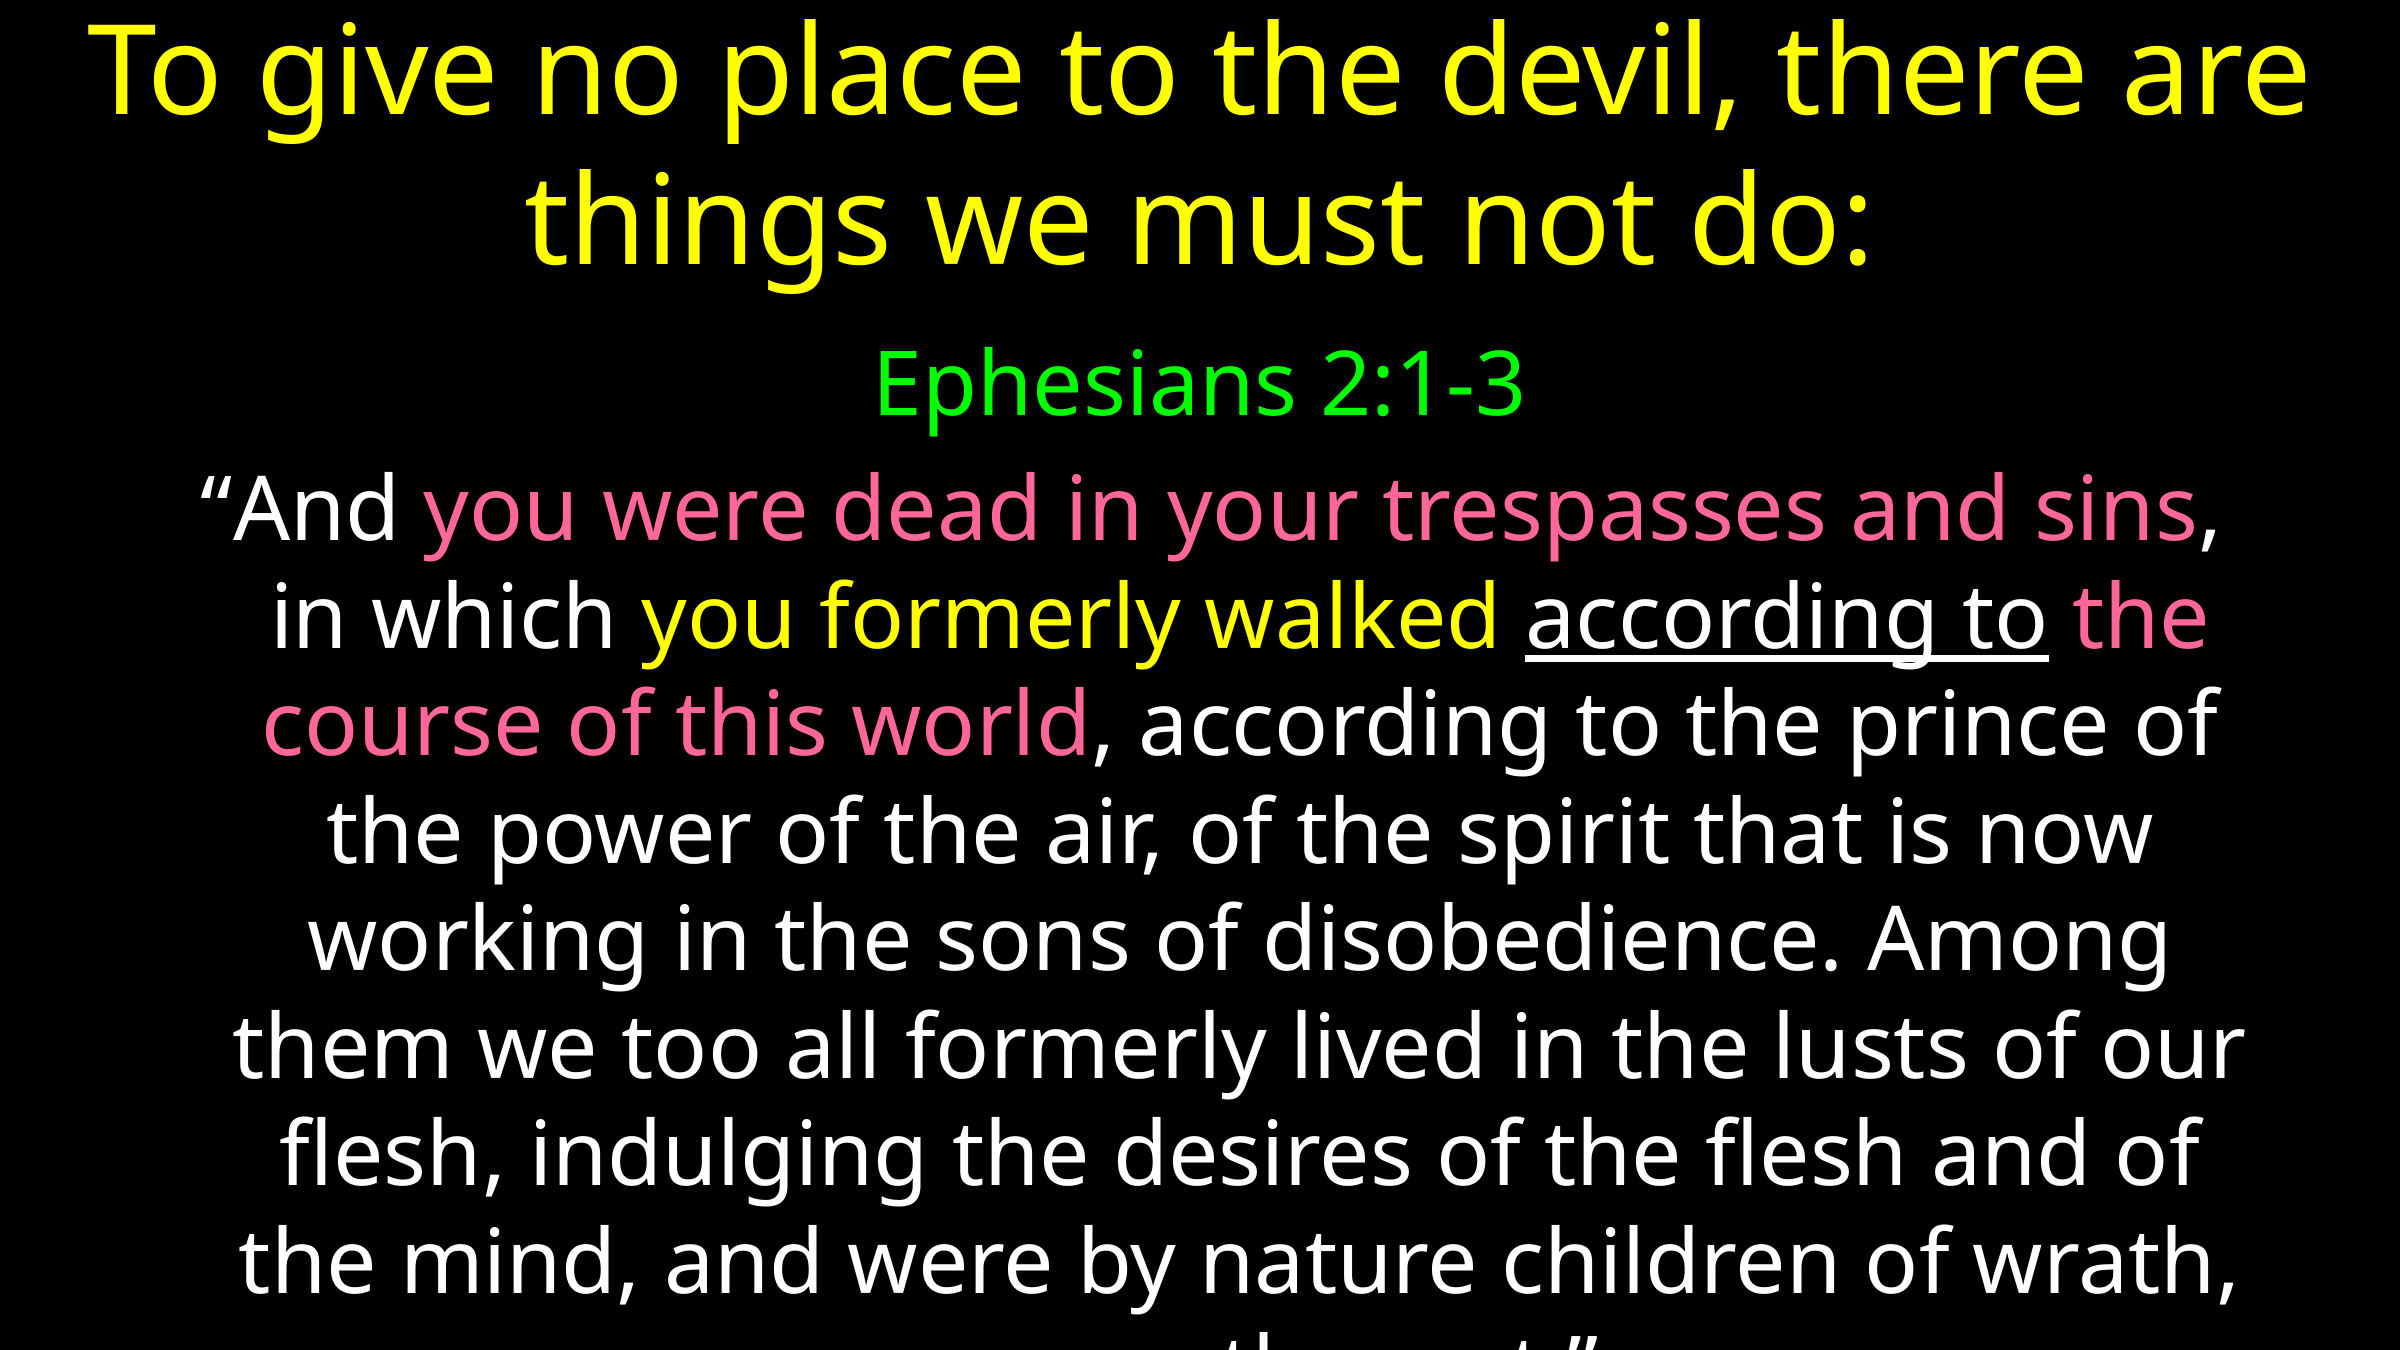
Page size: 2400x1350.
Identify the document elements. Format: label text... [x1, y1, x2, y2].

title To give no place to the devil, there are things we must not do: [0, 0, 2400, 280]
list Ephesians 2:1-3 “And you were dead in your trespasses and sins, in which you formerly walked according to the course of this world, according to the prince of the power of the air, of the spirit that is now working in the sons of disobedience. Among them we too all formerly lived in the lusts of our flesh, indulging the desires of the flesh and of the mind, and were by nature children of wrath, even as the rest.” [120, 315, 2280, 1350]
